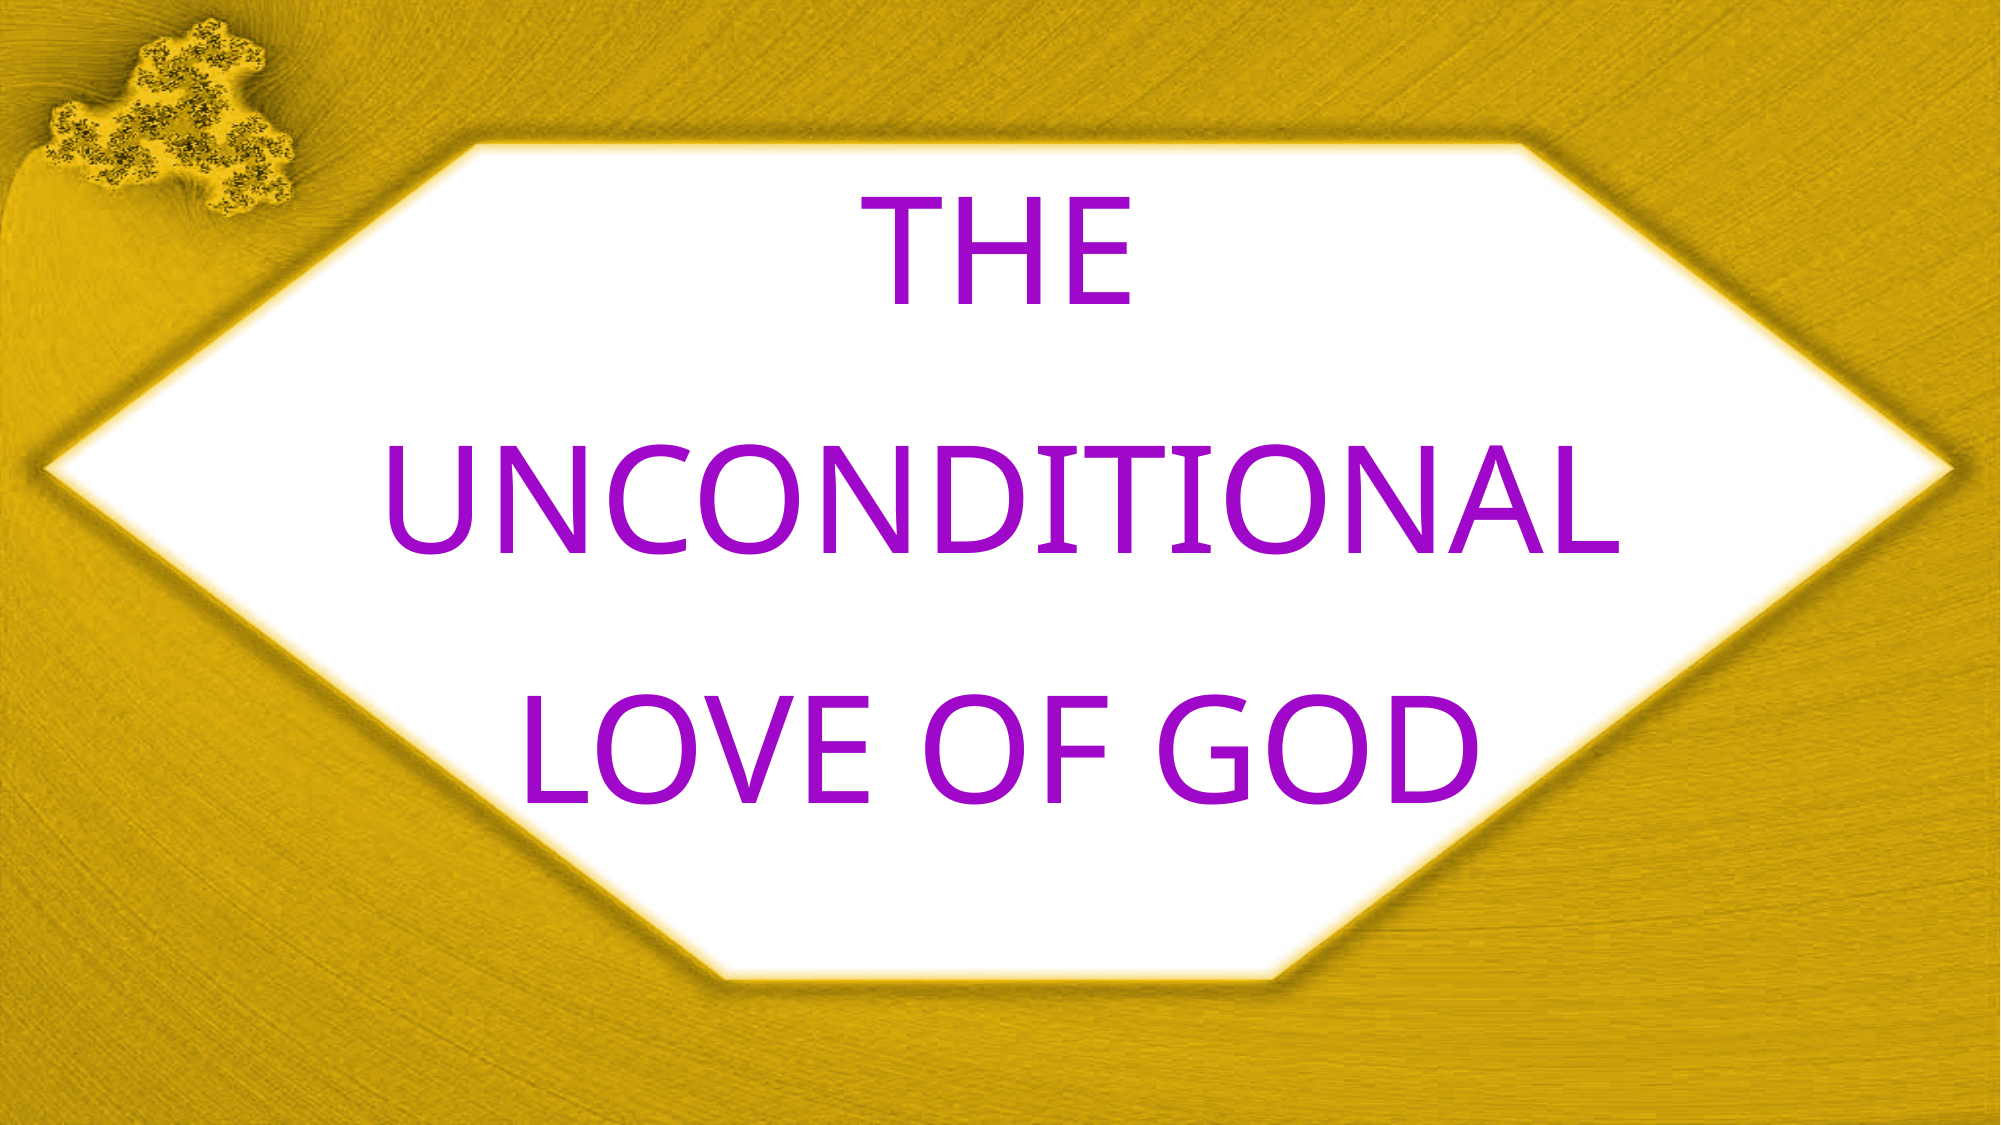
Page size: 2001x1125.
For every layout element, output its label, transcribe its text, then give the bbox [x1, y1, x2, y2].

picture [0, 0, 2001, 1125]
text_box THE UNCONDITIONAL LOVE OF GOD [313, 76, 1687, 842]
